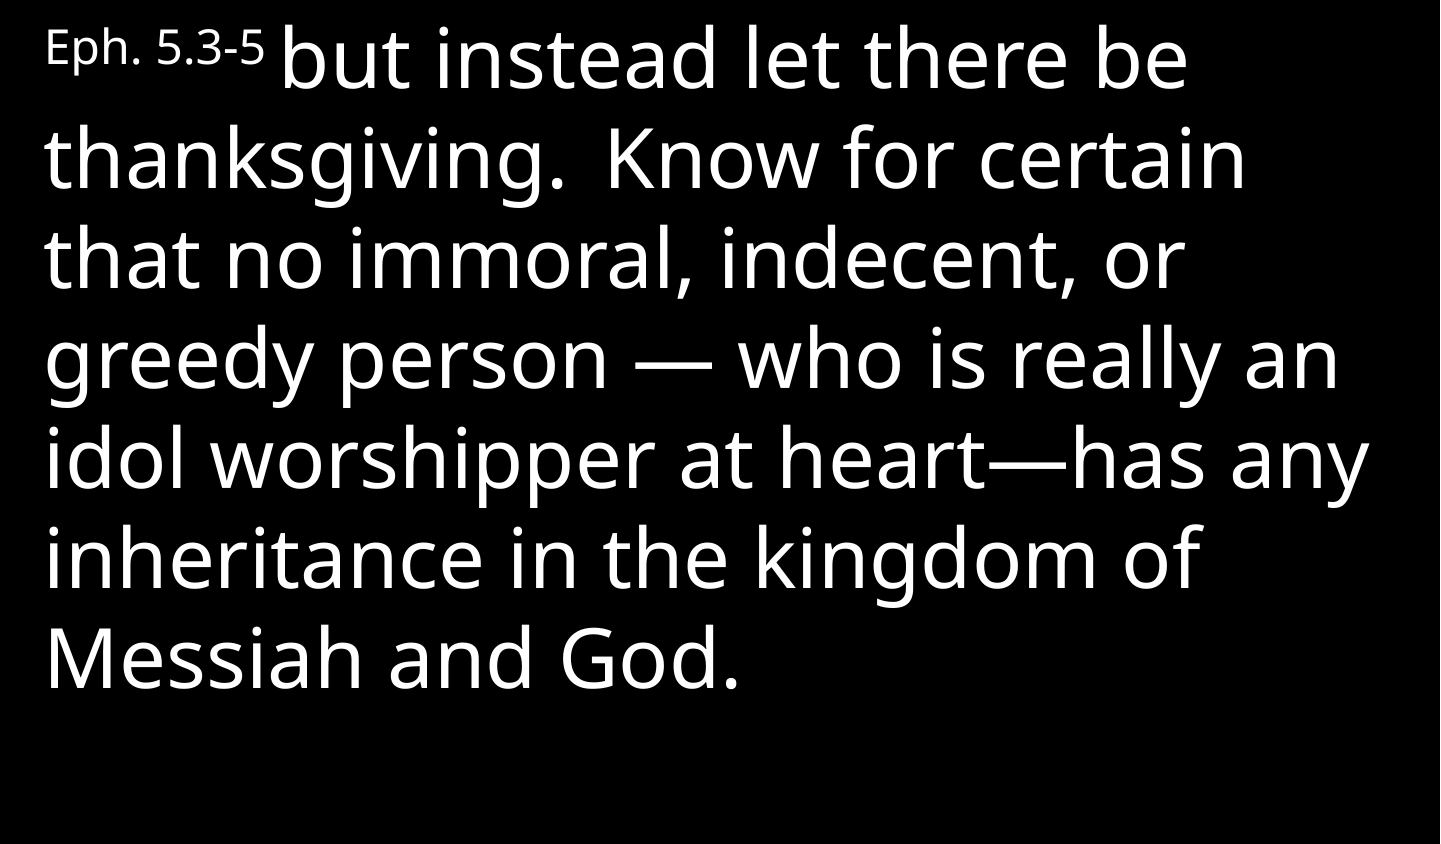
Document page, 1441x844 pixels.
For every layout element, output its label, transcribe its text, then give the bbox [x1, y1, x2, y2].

subtitle Eph. 5.3-5 but instead let there be thanksgiving. Know for certain that no immoral, indecent, or greedy person — who is really an idol worshipper at heart—has any inheritance in the kingdom of Messiah and God. [32, 0, 1408, 844]
